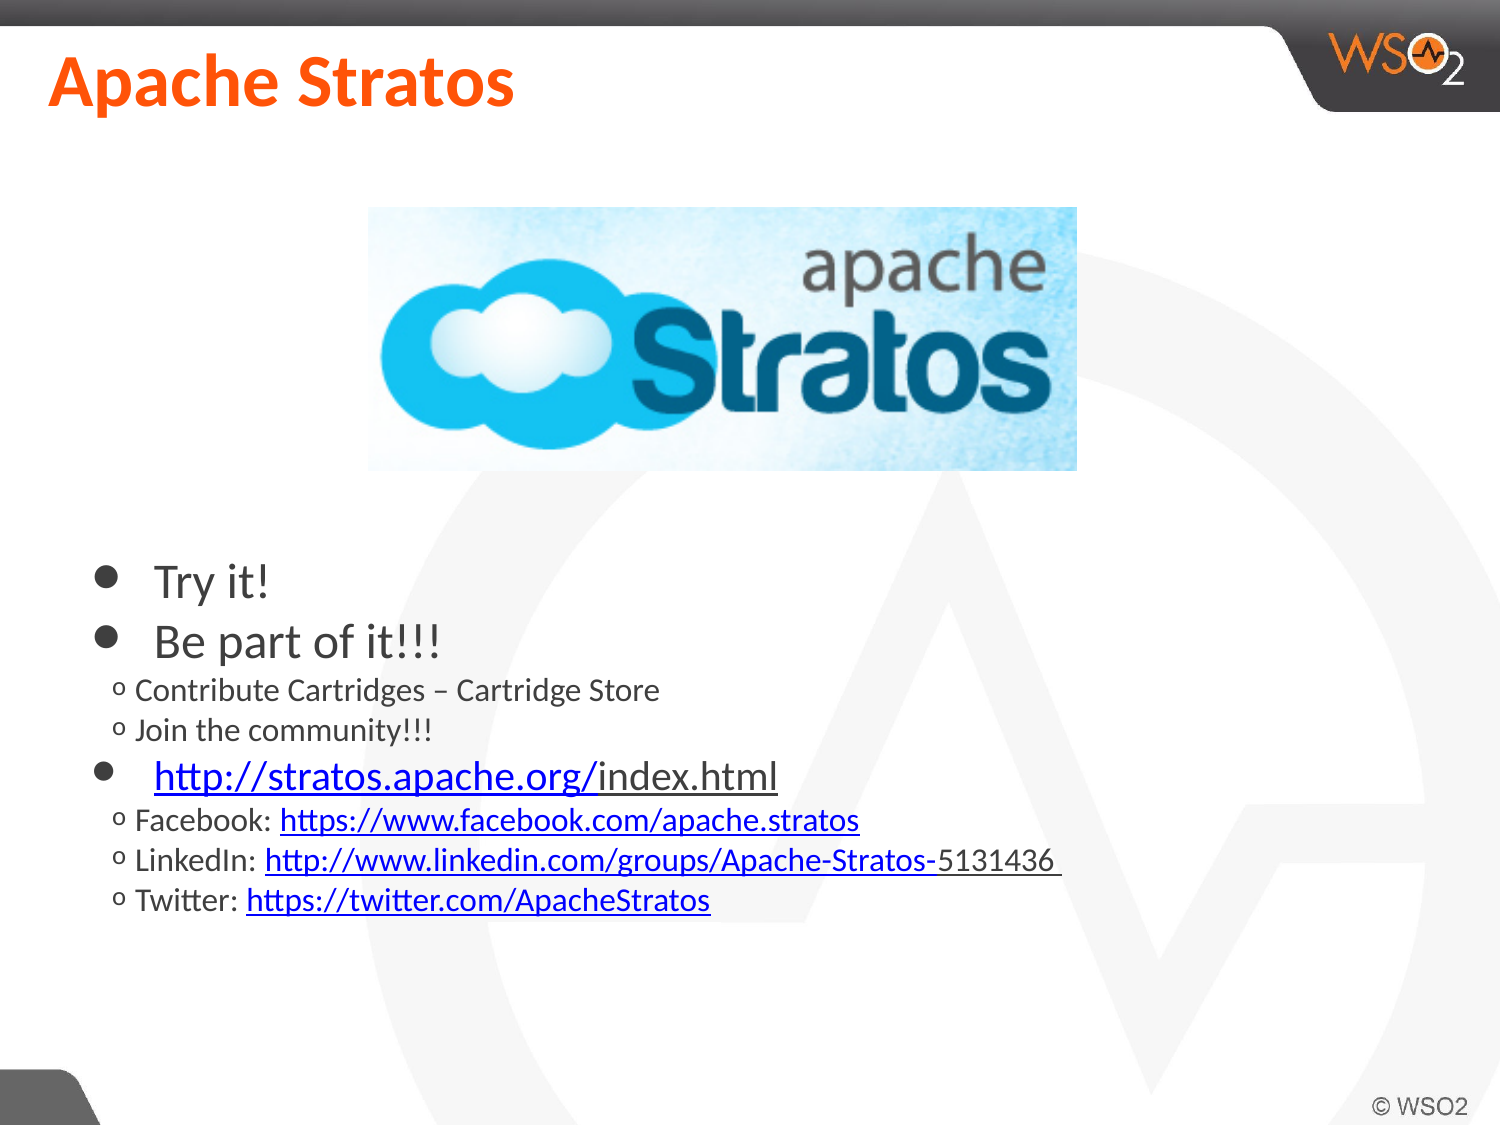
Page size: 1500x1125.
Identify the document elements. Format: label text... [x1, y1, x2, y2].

list Try it! Be part of it!!! Contribute Cartridges – Cartridge Store Join the community!!! http://stratos.apache.org/index.html Facebook: https://www.facebook.com/apache.stratos LinkedIn: http://www.linkedin.com/groups/Apache-Stratos-5131436 Twitter: https://twitter.com/ApacheStratos [63, 173, 1414, 1043]
picture [0, 0, 1500, 1125]
title Apache Stratos [33, 11, 1424, 143]
